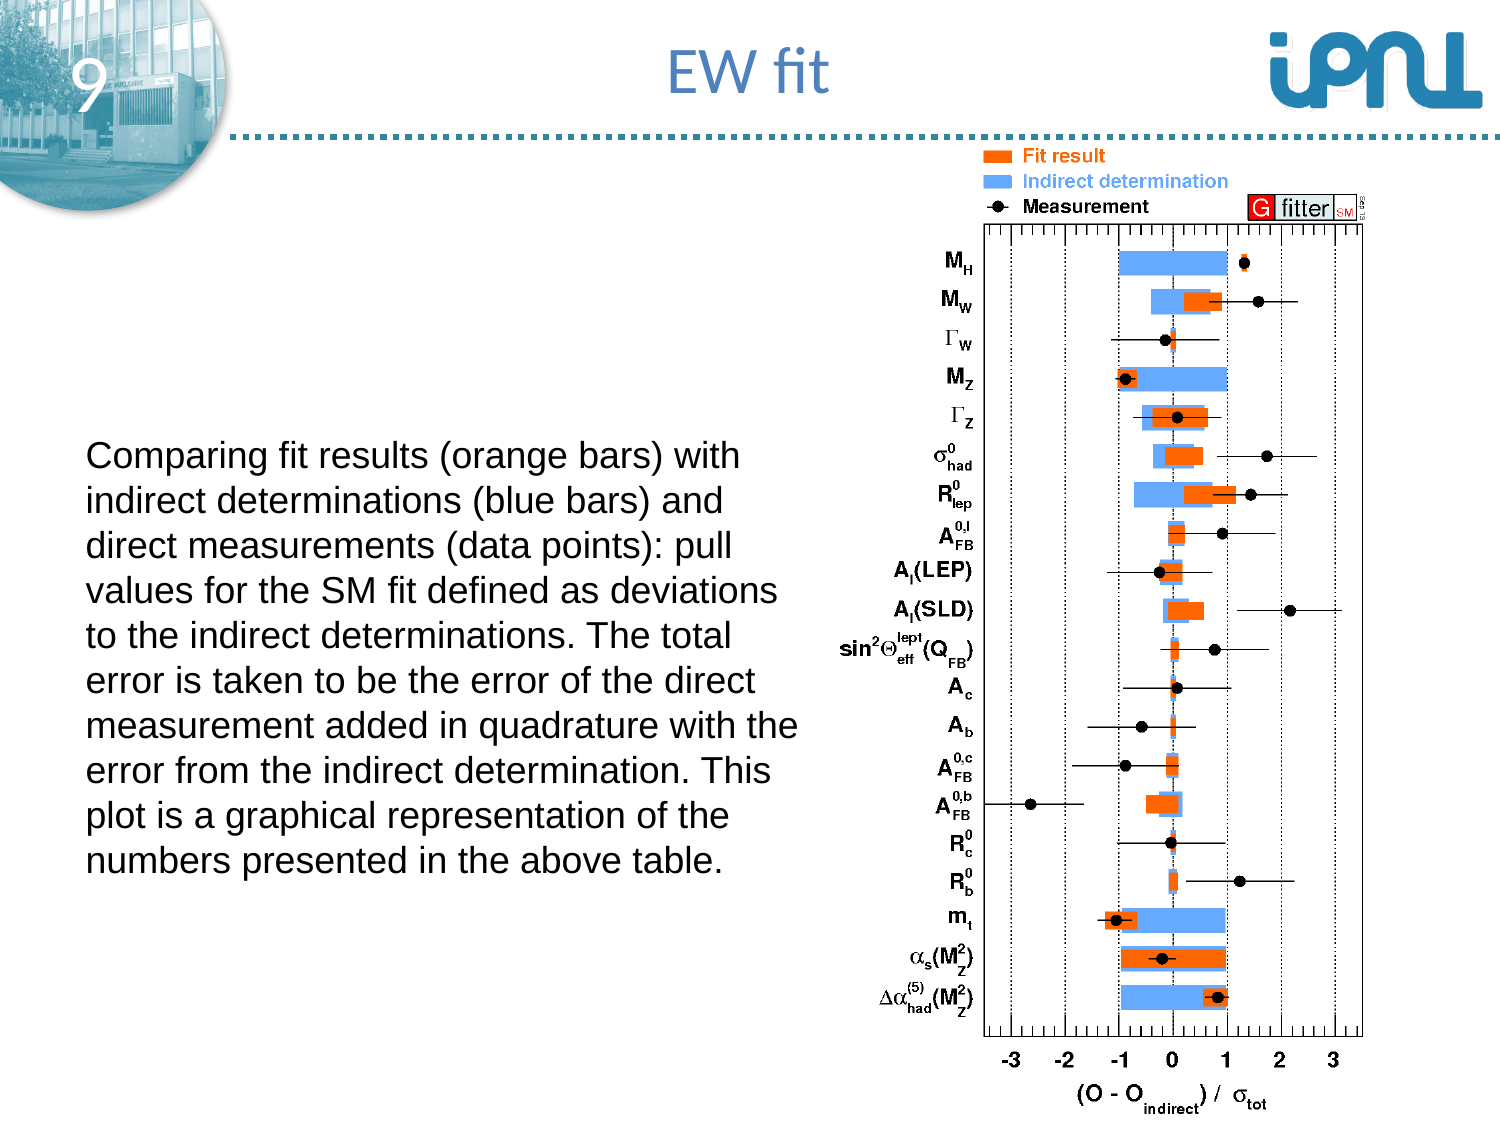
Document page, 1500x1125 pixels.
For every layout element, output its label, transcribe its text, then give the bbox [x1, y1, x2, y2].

slide_number 9 [0, 0, 290, 211]
title EW fit [290, 0, 1498, 138]
picture [839, 148, 1365, 1114]
text_box Comparing fit results (orange bars) with indirect determinations (blue bars) and direct measurements (data points): pull values for the SM fit defined as deviations to the indirect determinations. The total error is taken to be the error of the direct measurement added in quadrature with the error from the indirect determination. This plot is a graphical representation of the numbers presented in the above table. [70, 423, 821, 889]
